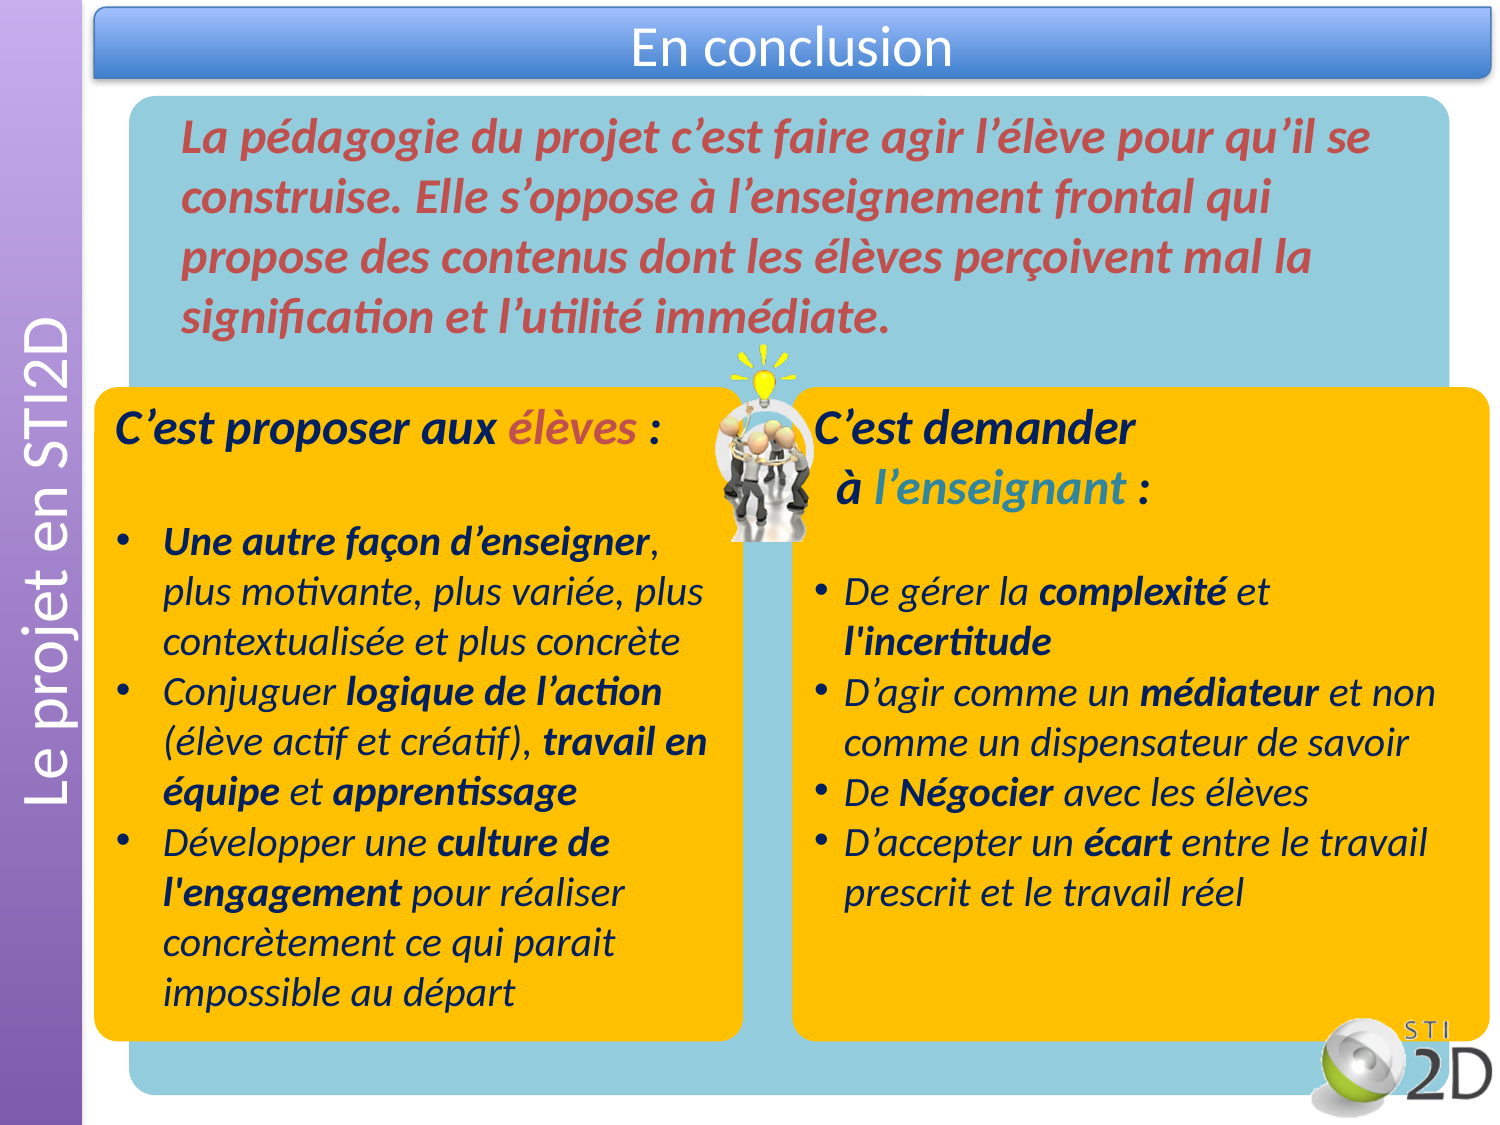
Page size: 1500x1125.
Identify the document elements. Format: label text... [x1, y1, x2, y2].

text_box En conclusion [93, 6, 1492, 79]
text_box Le projet en STI2D [0, 0, 82, 1125]
text_box C’est demander à l’enseignant : De gérer la complexité et l'incertitude D’agir comme un médiateur et non comme un dispensateur de savoir De Négocier avec les élèves D’accepter un écart entre le travail prescrit et le travail réel [790, 385, 1492, 1044]
text_box C’est proposer aux élèves : Une autre façon d’enseigner, plus motivante, plus variée, plus contextualisée et plus concrète Conjuguer logique de l’action (élève actif et créatif), travail en équipe et apprentissage Développer une culture de l'engagement pour réaliser concrètement ce qui parait impossible au départ [92, 385, 746, 1044]
text_box La pédagogie du projet c’est faire agir l’élève pour qu’il se construise. Elle s’oppose à l’enseignement frontal qui propose des contenus dont les élèves perçoivent mal la signification et l’utilité immédiate. [126, 551, 1301, 1098]
picture [703, 341, 825, 543]
picture [1306, 1016, 1495, 1121]
text_box La pédagogie du projet c’est faire agir l’élève pour qu’il se construise. Elle s’oppose à l’enseignement frontal qui propose des contenus dont les élèves perçoivent mal la signification et l’utilité immédiate. [127, 93, 1452, 385]
